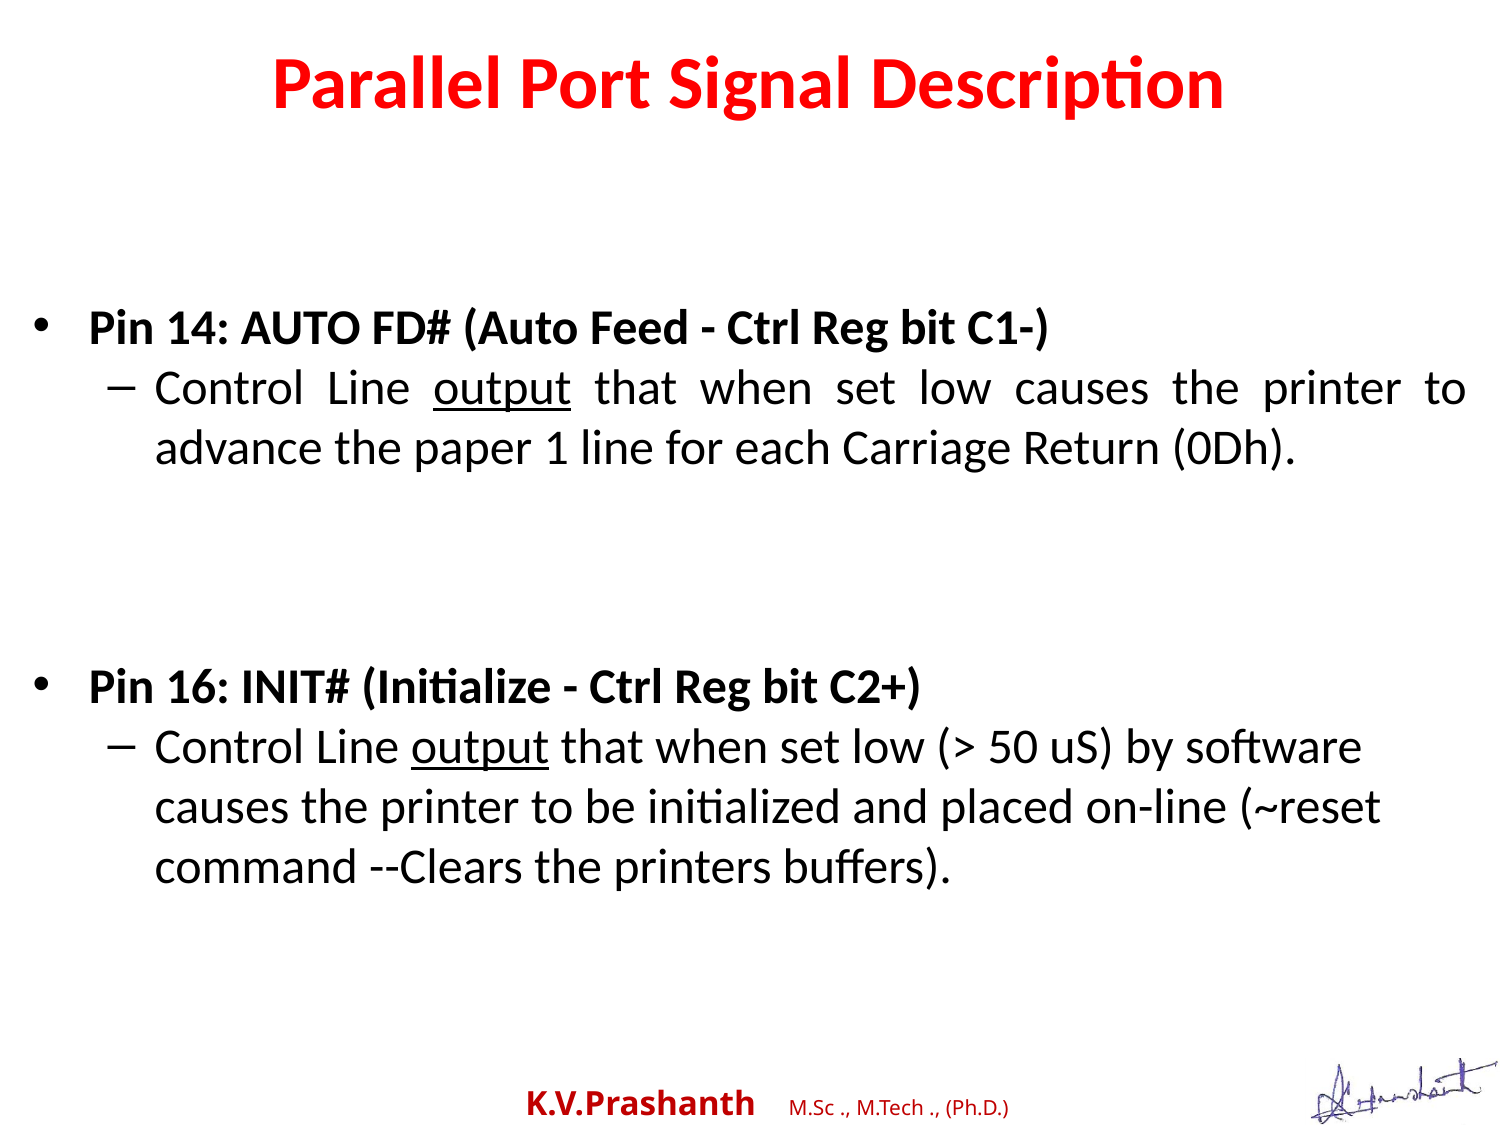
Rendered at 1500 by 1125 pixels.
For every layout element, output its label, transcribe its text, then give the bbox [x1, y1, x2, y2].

title Parallel Port Signal Description [41, 19, 1459, 138]
footer K.V.Prashanth M.Sc ., M.Tech ., (Ph.D.) [488, 1086, 1046, 1119]
picture [1304, 1058, 1500, 1125]
list Pin 14: AUTO FD# (Auto Feed - Ctrl Reg bit C1-) Control Line output that when set low causes the printer to advance the paper 1 line for each Carriage Return (0Dh). Pin 16: INIT# (Initialize - Ctrl Reg bit C2+) Control Line output that when set low (> 50 uS) by software causes the printer to be initialized and placed on-line (~reset command --Clears the printers buffers). [17, 137, 1483, 1047]
